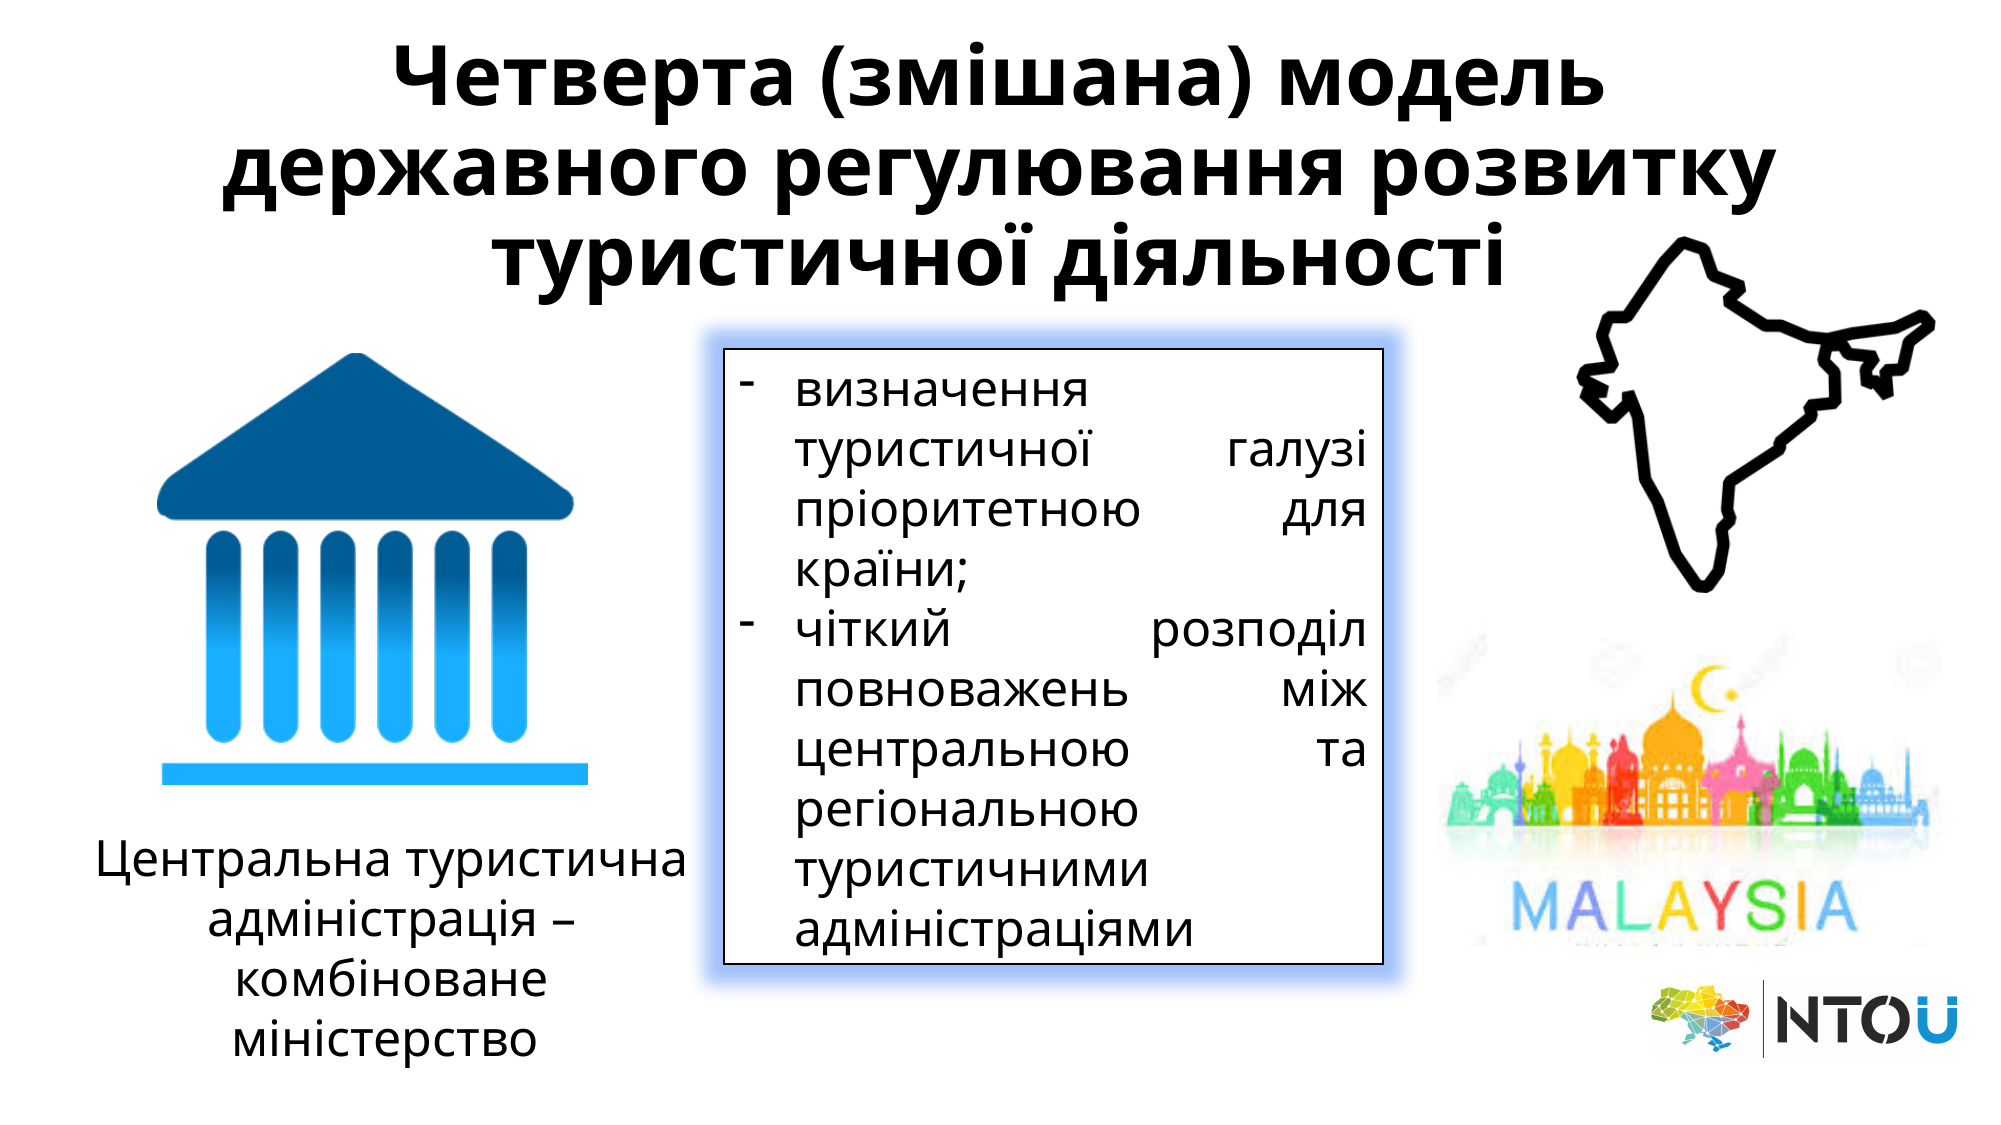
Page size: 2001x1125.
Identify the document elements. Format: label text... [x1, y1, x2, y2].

text_box визначення туристичної галузі пріоритетною для країни; чіткий розподіл повноважень між центральною та регіональною туристичними адміністраціями [723, 348, 1384, 965]
text_box Центральна туристична адміністрація – комбіноване міністерство [59, 818, 724, 1074]
picture [1576, 236, 1937, 593]
picture [1651, 980, 1957, 1058]
picture [157, 353, 588, 785]
picture [1422, 623, 1957, 946]
title Четверта (змішана) модель державного регулювання розвитку туристичної діяльності [137, 59, 1863, 278]
